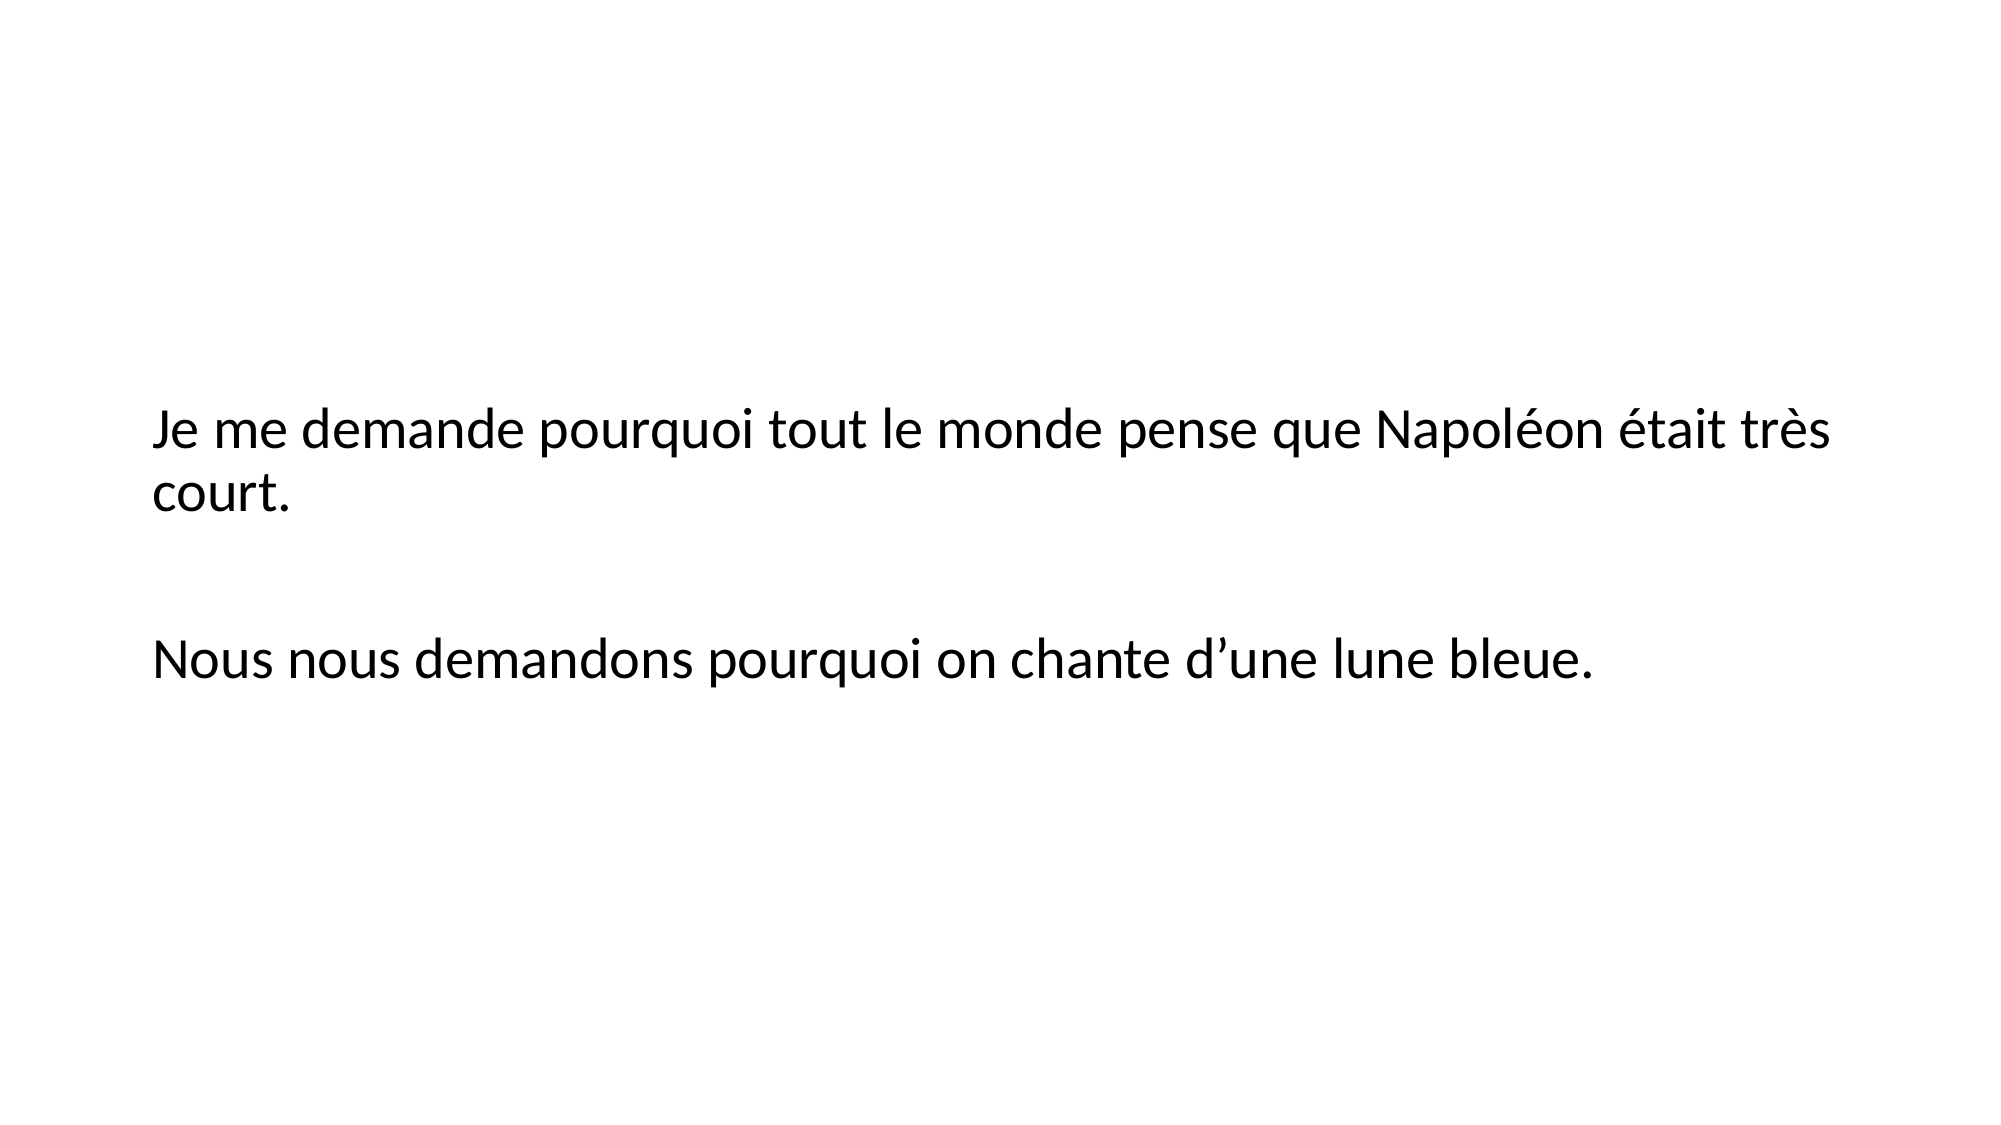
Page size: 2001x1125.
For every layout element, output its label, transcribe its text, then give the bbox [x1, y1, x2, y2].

list Je me demande pourquoi tout le monde pense que Napoléon était très court. Nous nous demandons pourquoi on chante d’une lune bleue. [137, 299, 1863, 1014]
